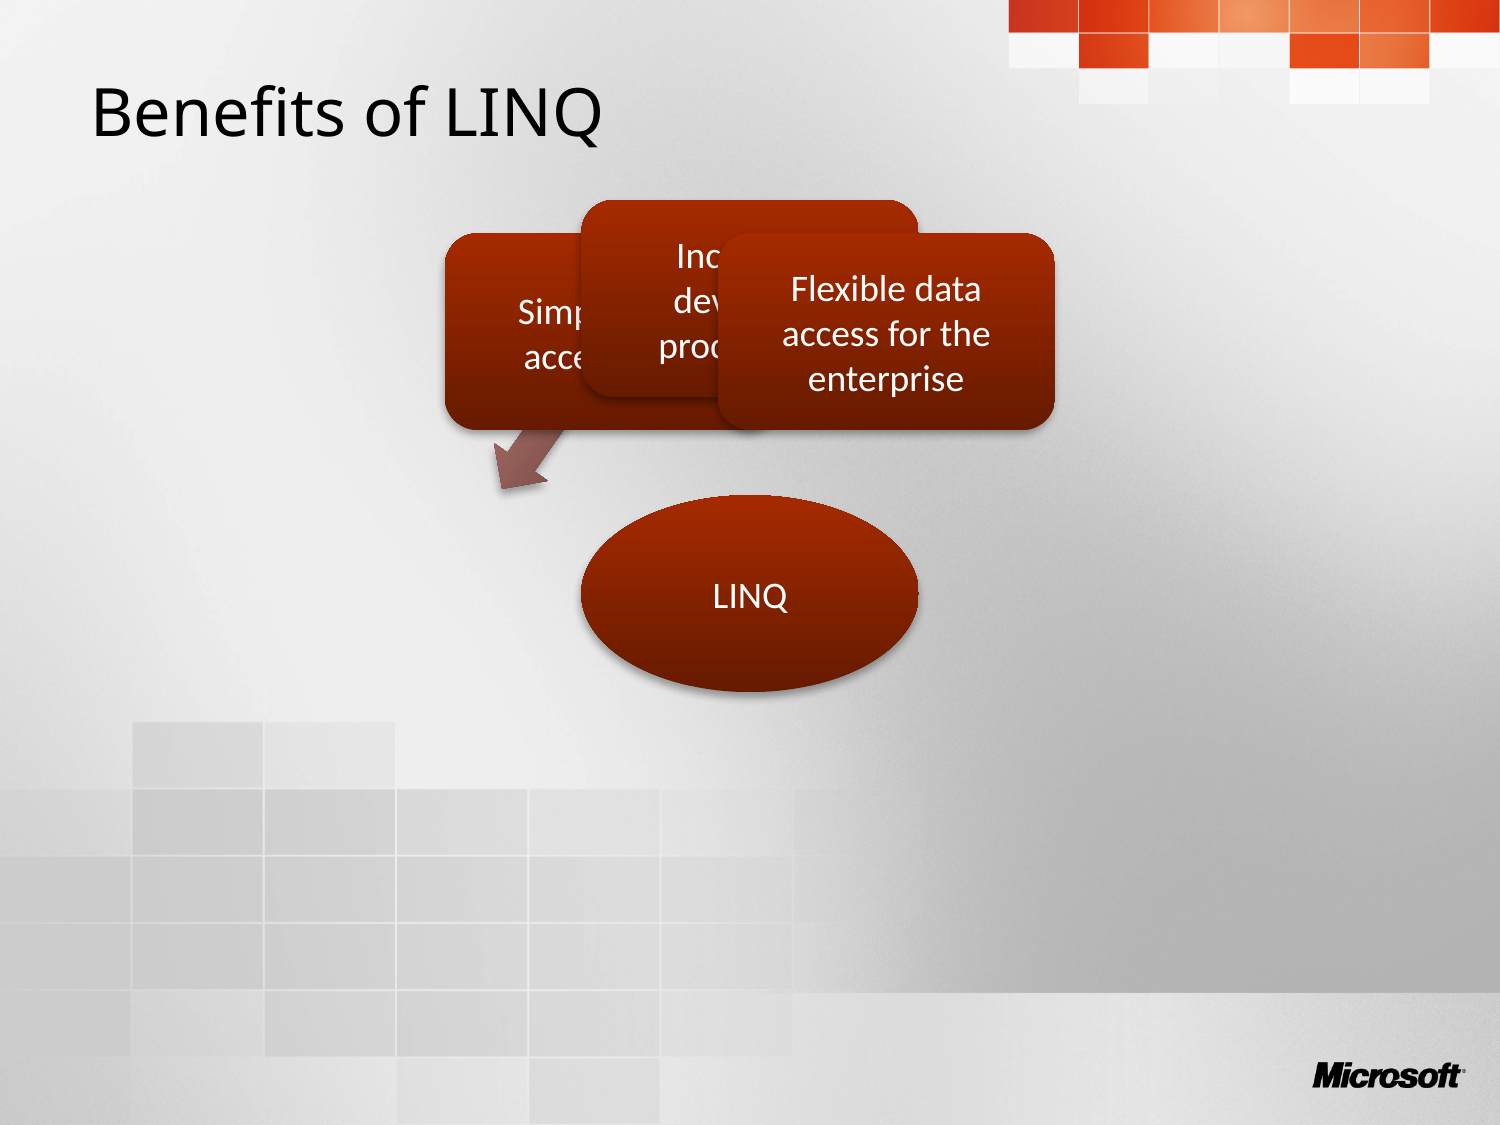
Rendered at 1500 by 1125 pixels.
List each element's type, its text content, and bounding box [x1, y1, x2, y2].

title Benefits of LINQ [74, 44, 1426, 176]
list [74, 199, 1426, 988]
picture [0, 0, 1500, 1125]
